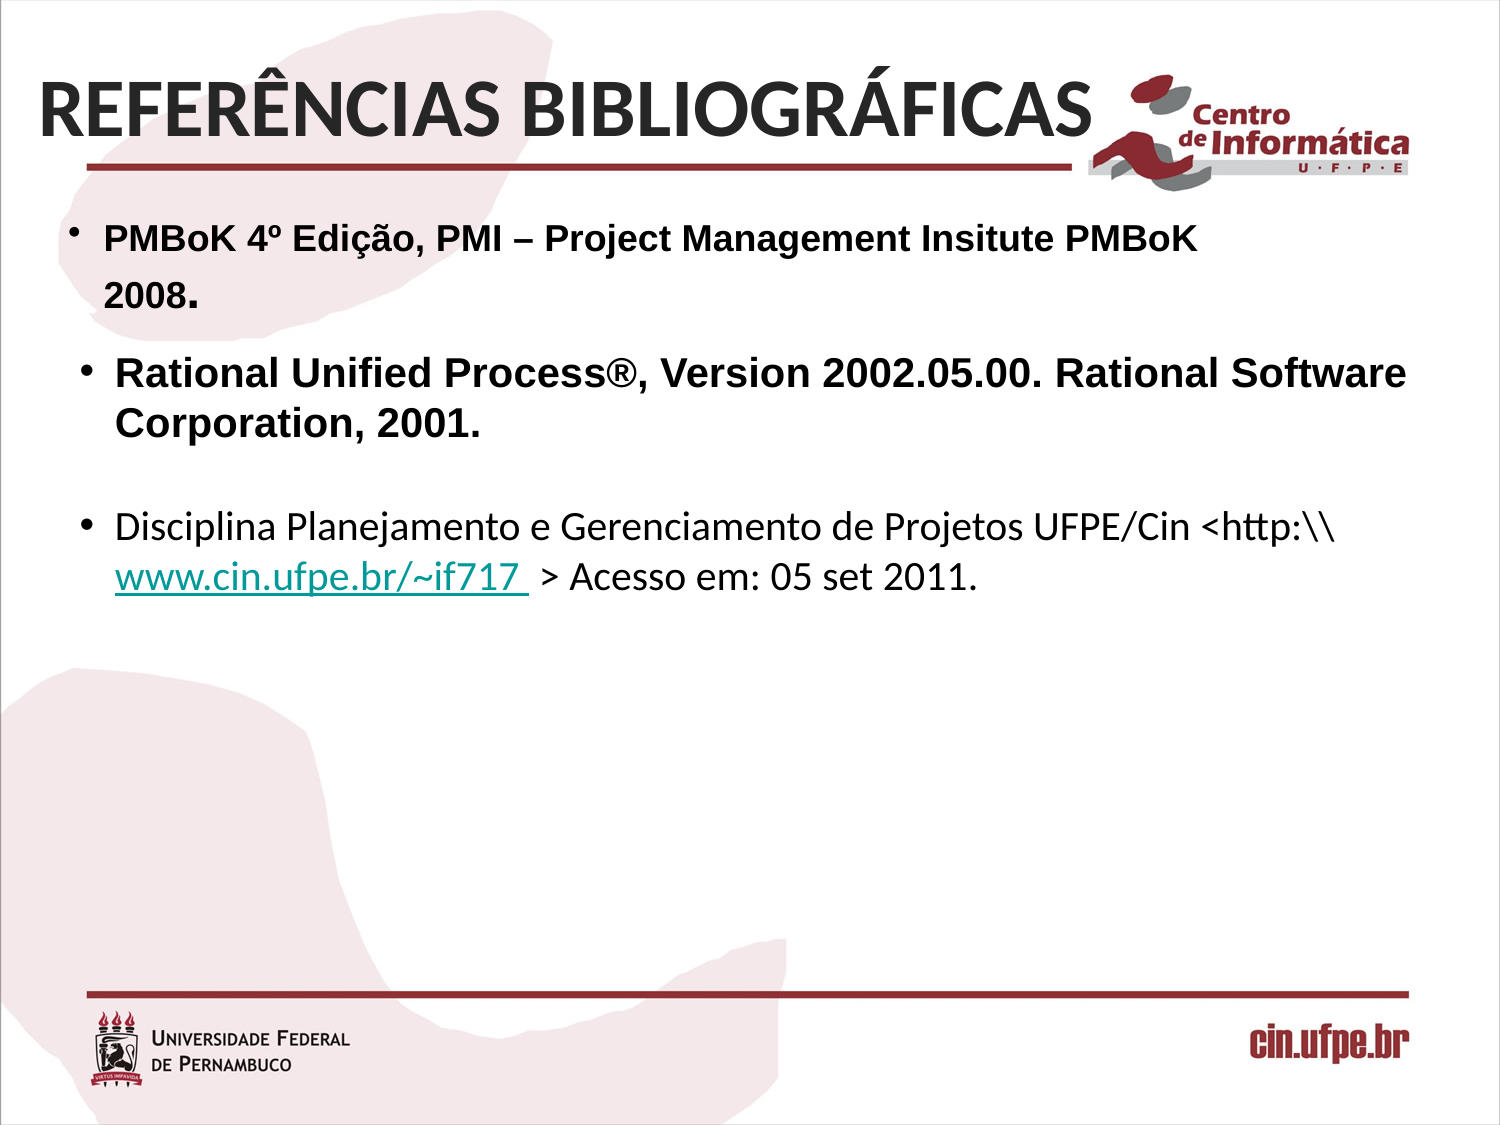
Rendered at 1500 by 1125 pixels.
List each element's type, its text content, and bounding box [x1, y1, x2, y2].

title PMBoK 4º Edição, PMI – Project Management Insitute PMBoK 2008. [52, 207, 1259, 327]
text_box Disciplina Planejamento e Gerenciamento de Projetos UFPE/Cin <http:\\www.cin.ufpe.br/~if717 > Acesso em: 05 set 2011. [64, 491, 1400, 607]
list REFERÊNCIAS BIBLIOGRÁFICAS [22, 45, 1141, 175]
text_box Rational Unified Process®, Version 2002.05.00. Rational Software Corporation, 2001. [64, 338, 1424, 503]
text_box [1141, 93, 1301, 155]
picture [0, 0, 1500, 1125]
